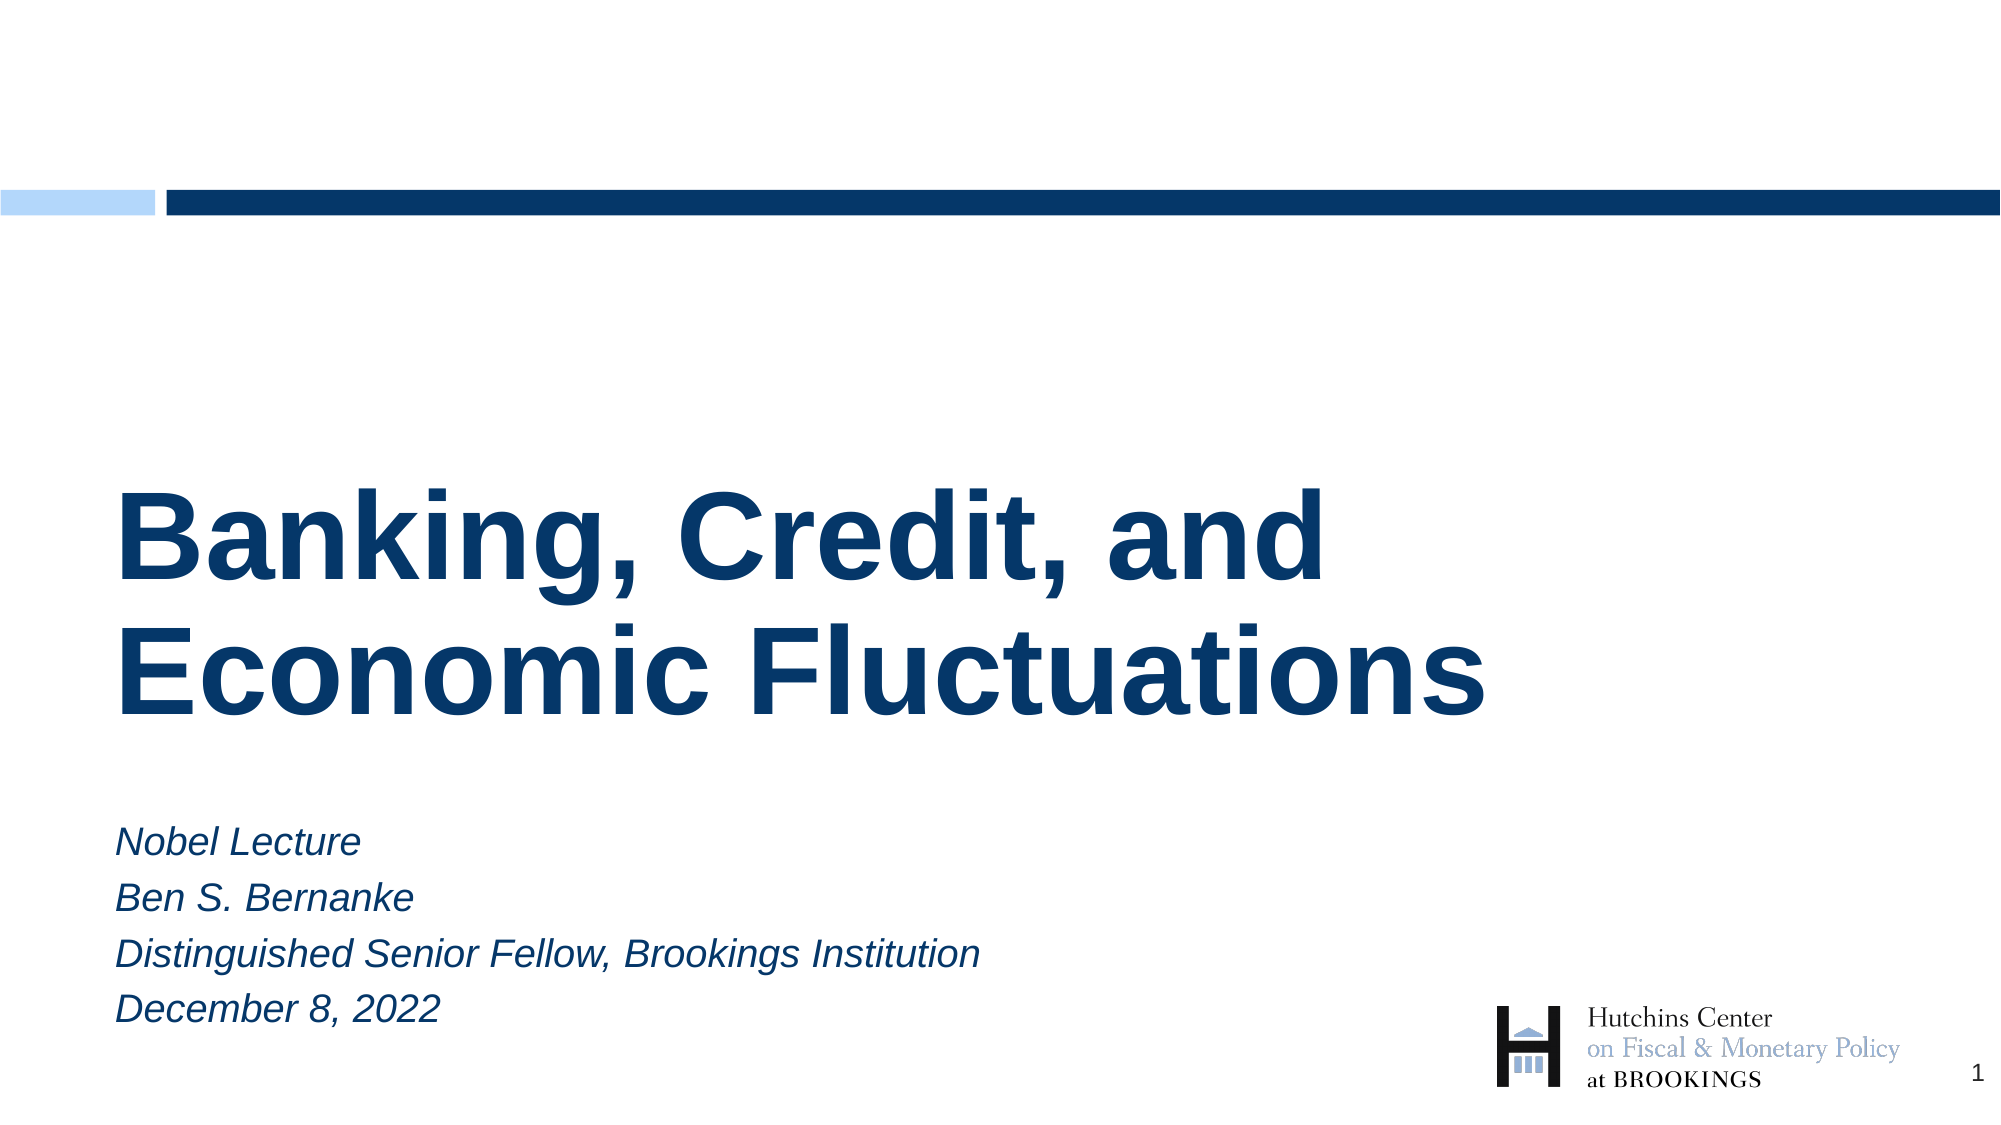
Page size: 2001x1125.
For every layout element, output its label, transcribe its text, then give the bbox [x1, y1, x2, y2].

picture [1650, 1006, 1900, 1041]
title Banking, Credit, and Economic Fluctuations [99, 462, 1857, 750]
subtitle Nobel Lecture Ben S. Bernanke Distinguished Senior Fellow, Brookings Institution December 8, 2022 [99, 752, 1650, 1041]
picture [1497, 1041, 1588, 1093]
slide_number 1 [1588, 1041, 2000, 1101]
